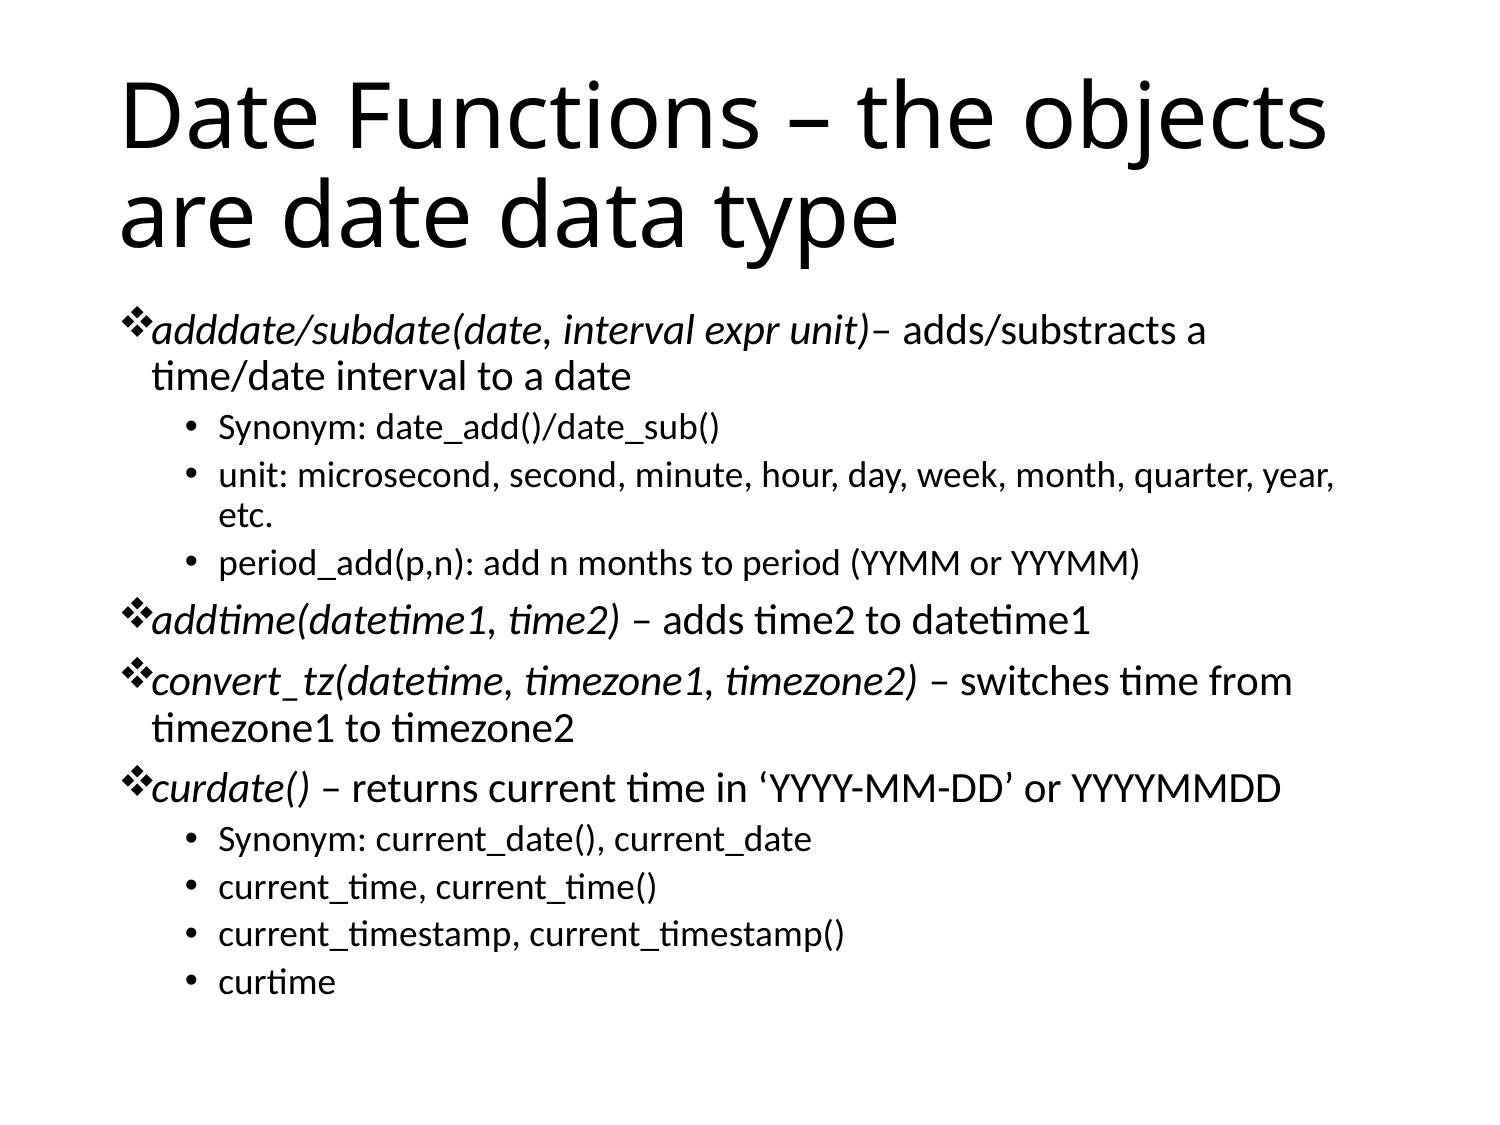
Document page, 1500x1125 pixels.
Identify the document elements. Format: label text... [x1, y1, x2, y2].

title Date Functions – the objects are date data type [103, 59, 1397, 278]
list adddate/subdate(date, interval expr unit)– adds/substracts a time/date interval to a date Synonym: date_add()/date_sub() unit: microsecond, second, minute, hour, day, week, month, quarter, year, etc. period_add(p,n): add n months to period (YYMM or YYYMM) addtime(datetime1, time2) – adds time2 to datetime1 convert_tz(datetime, timezone1, timezone2) – switches time from timezone1 to timezone2 curdate() – returns current time in ‘YYYY-MM-DD’ or YYYYMMDD Synonym: current_date(), current_date current_time, current_time() current_timestamp, current_timestamp() curtime [103, 299, 1397, 1014]
